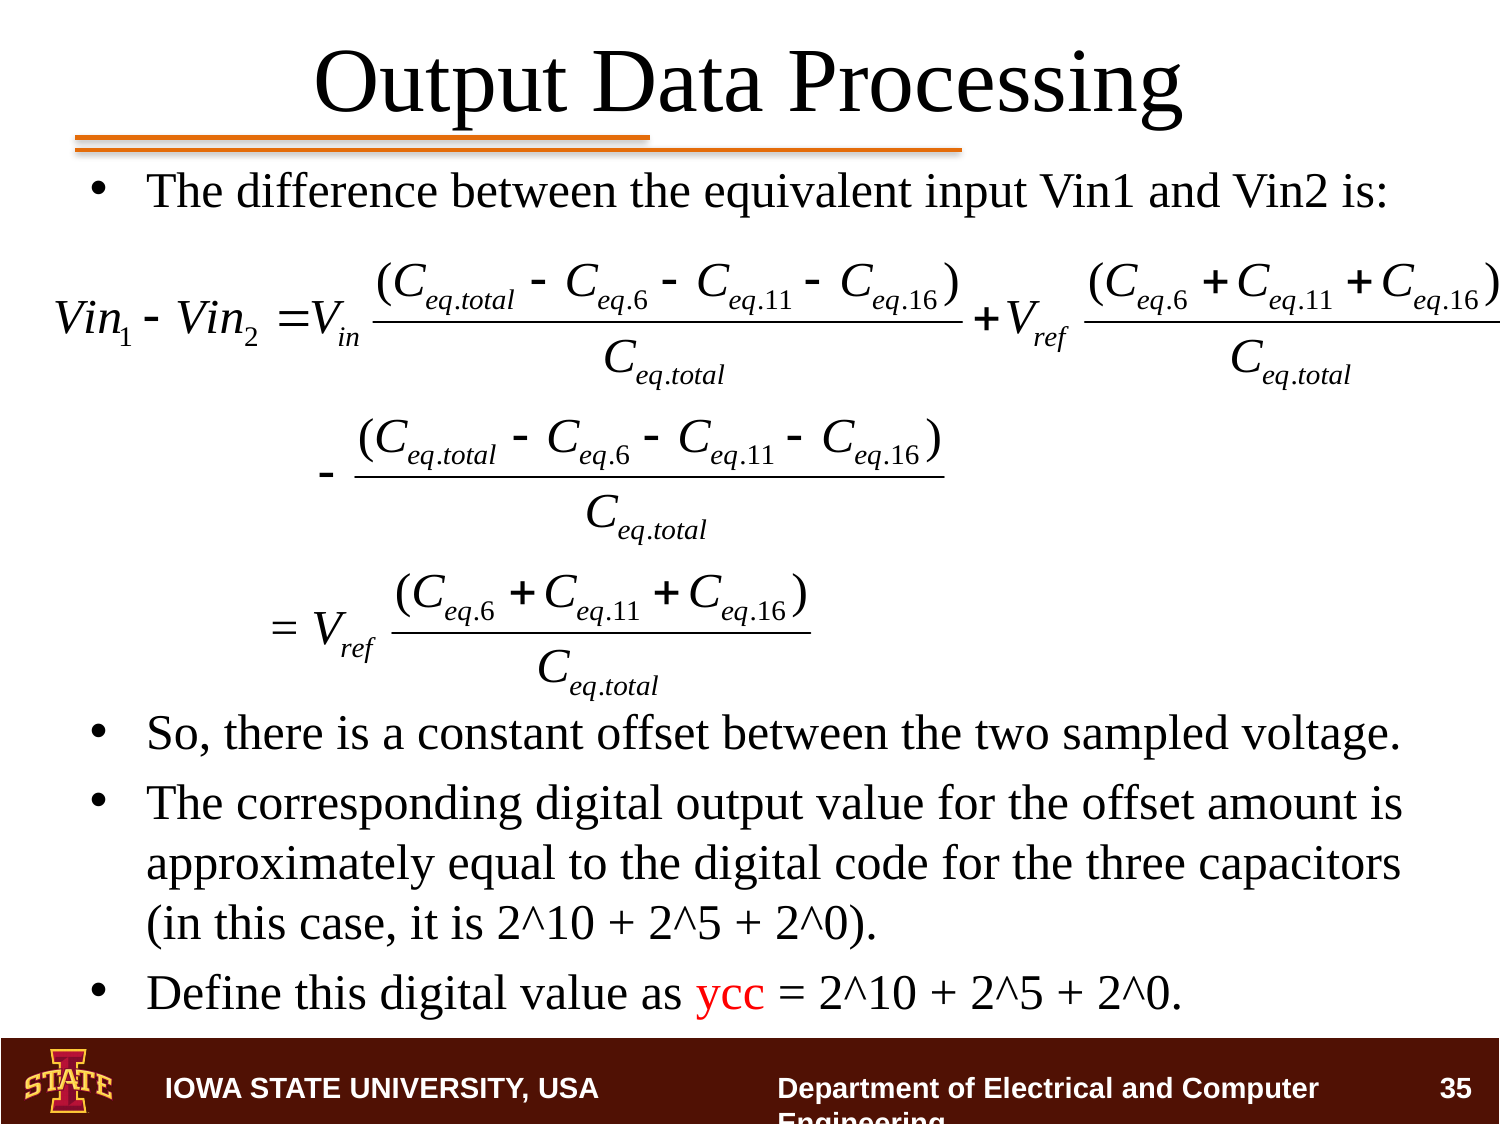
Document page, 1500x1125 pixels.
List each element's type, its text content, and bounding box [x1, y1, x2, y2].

list The difference between the equivalent input Vin1 and Vin2 is: So, there is a constant offset between the two sampled voltage. The corresponding digital output value for the offset amount is approximately equal to the digital code for the three capacitors (in this case, it is 2^10 + 2^5 + 2^0). Define this digital value as ycc = 2^10 + 2^5 + 2^0. [75, 722, 1425, 988]
picture [24, 1049, 113, 1113]
title Output Data Processing [75, 12, 1425, 149]
list The difference between the equivalent input Vin1 and Vin2 is: So, there is a constant offset between the two sampled voltage. The corresponding digital output value for the offset amount is approximately equal to the digital code for the three capacitors (in this case, it is 2^10 + 2^5 + 2^0). Define this digital value as ycc = 2^10 + 2^5 + 2^0. [75, 149, 1425, 248]
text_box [49, 249, 1500, 713]
